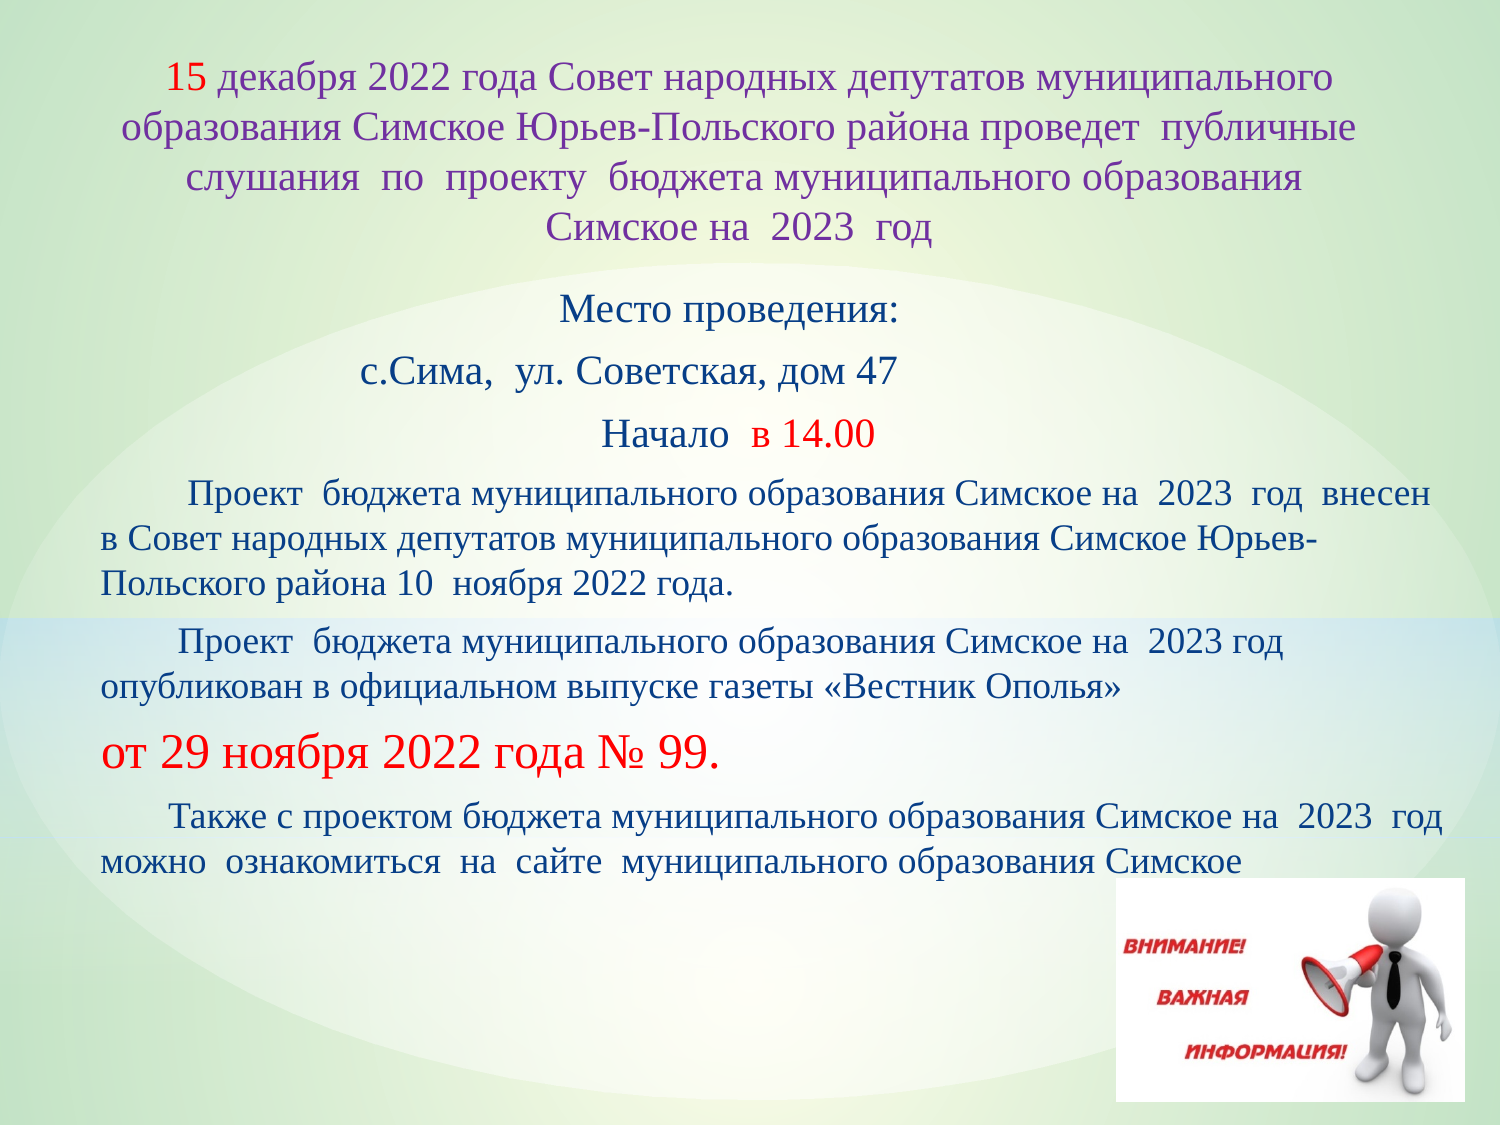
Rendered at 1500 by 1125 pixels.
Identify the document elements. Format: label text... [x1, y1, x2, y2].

text_box 15 декабря 2022 года Совет народных депутатов муниципального образования Симское Юрьев-Польского района проведет публичные слушания по проекту бюджета муниципального образования Симское на 2023 год [75, 42, 1425, 256]
picture [1115, 878, 1466, 1102]
text_box Место проведения: с.Сима, ул. Советская, дом 47 Начало в 14.00 Проект бюджета муниципального образования Симское на 2023 год внесен в Совет народных депутатов муниципального образования Симское Юрьев-Польского района 10 ноября 2022 года. Проект бюджета муниципального образования Симское на 2023 год опубликован в официальном выпуске газеты «Вестник Ополья» от 29 ноября 2022 года № 99. Также с проектом бюджета муниципального образования Симское на 2023 год можно ознакомиться на сайте муниципального образования Симское [29, 272, 1471, 1051]
